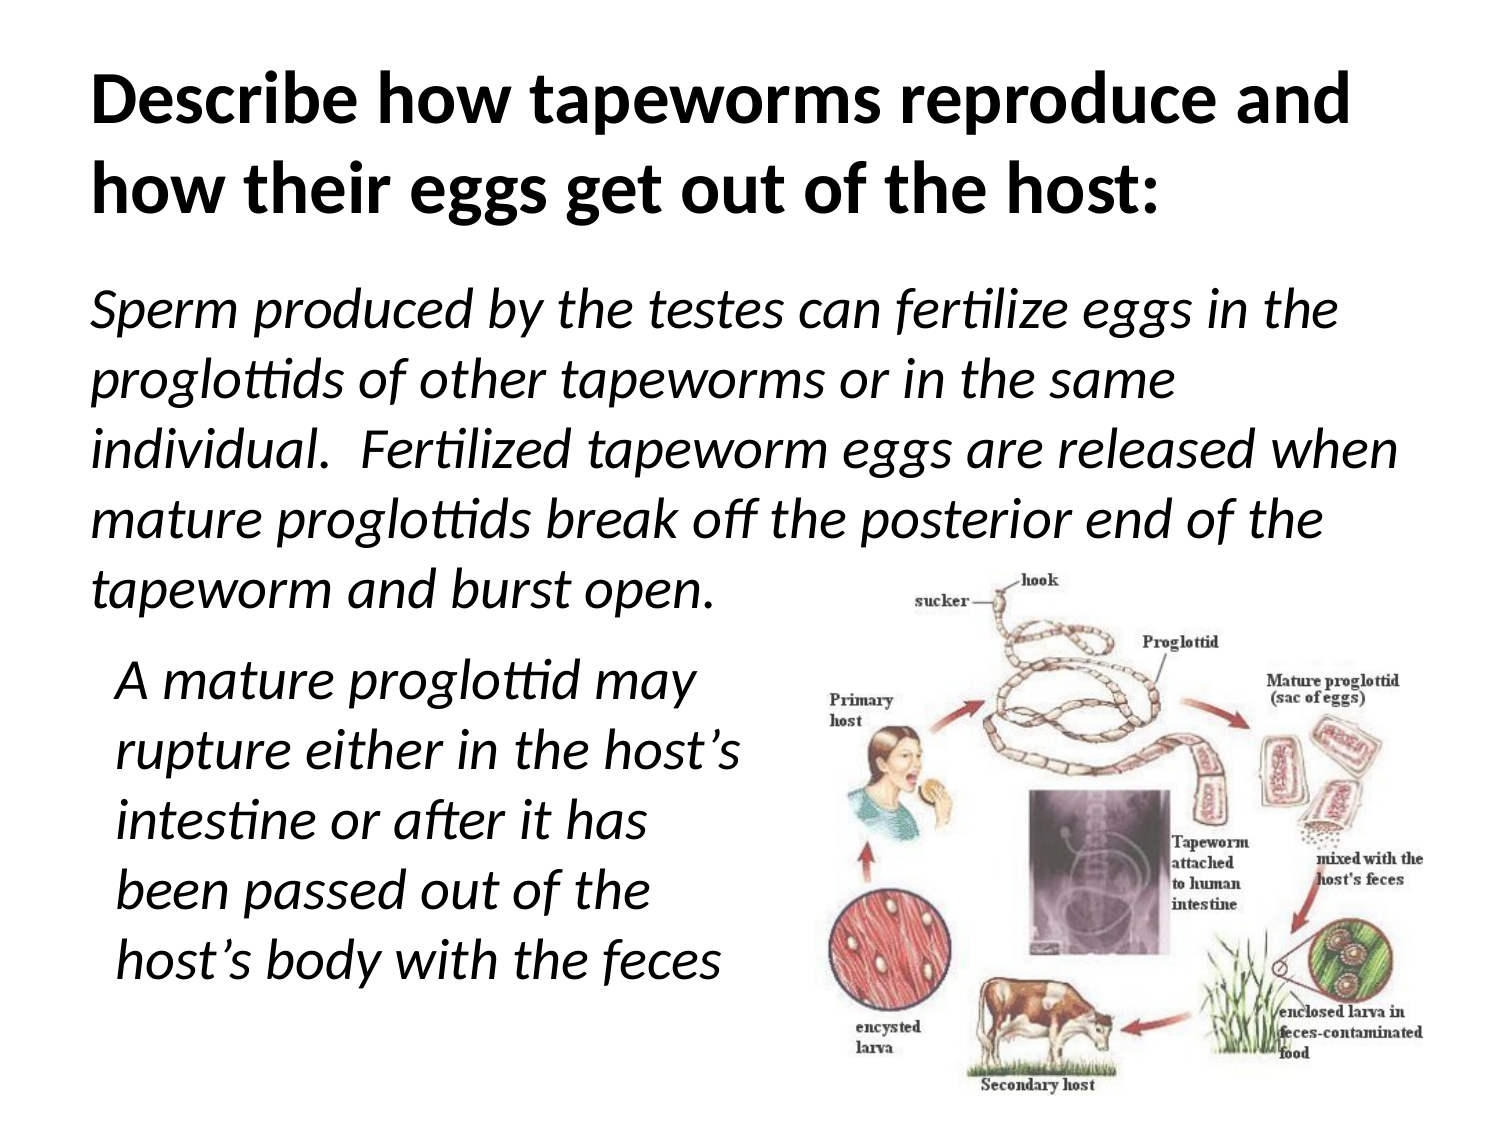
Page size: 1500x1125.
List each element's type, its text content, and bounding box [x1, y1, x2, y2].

title Describe how tapeworms reproduce and how their eggs get out of the host: [75, 45, 1425, 233]
list Sperm produced by the testes can fertilize eggs in the proglottids of other tapeworms or in the same individual. Fertilized tapeworm eggs are released when mature proglottids break off the posterior end of the tapeworm and burst open. [75, 262, 1423, 610]
picture [815, 572, 1423, 1096]
list A mature proglottid may rupture either in the host’s intestine or after it has been passed out of the host’s body with the feces [100, 633, 763, 1098]
